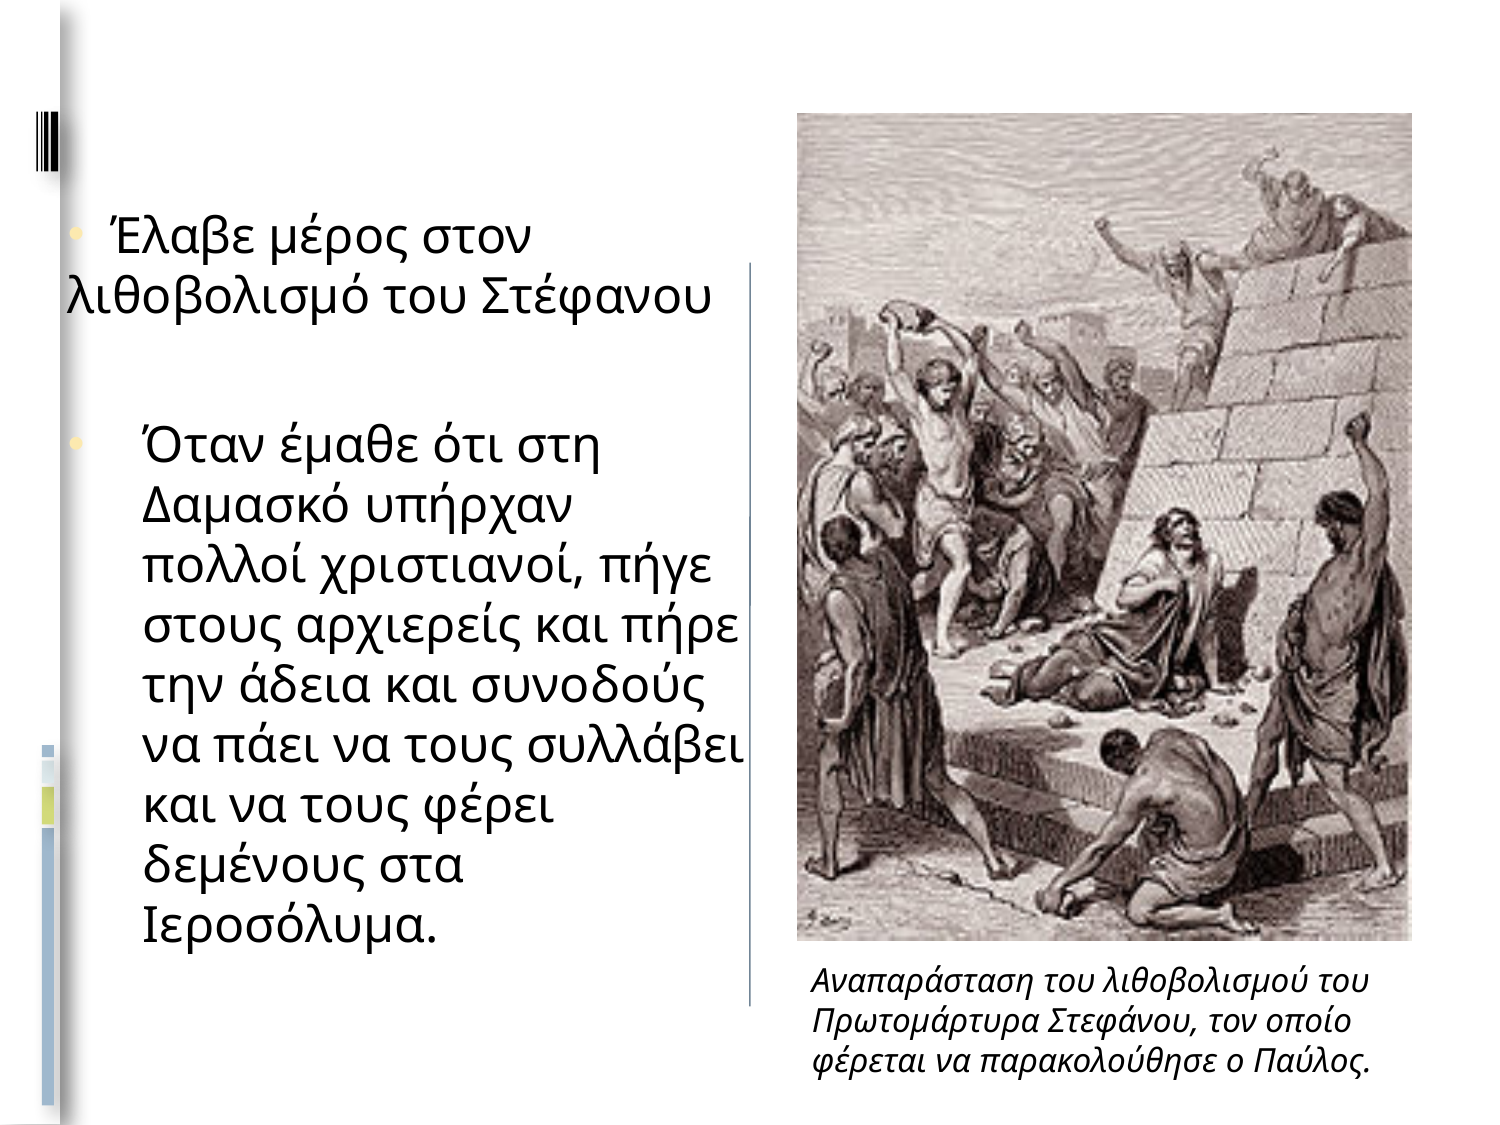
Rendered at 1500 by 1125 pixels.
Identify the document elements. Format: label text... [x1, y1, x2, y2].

picture [796, 113, 1412, 941]
list Έλαβε μέρος στον λιθοβολισμό του Στέφανου Όταν έμαθε ότι στη Δαμασκό υπήρχαν πολλοί χριστιανοί, πήγε στους αρχιερείς και πήρε την άδεια και συνοδούς να πάει να τους συλλάβει και να τους φέρει δεμένους στα Ιεροσόλυμα. [53, 196, 762, 1083]
text_box Αναπαράσταση του λιθοβολισμού του Πρωτομάρτυρα Στεφάνου, τον οποίο φέρεται να παρακολούθησε ο Παύλος. [797, 952, 1418, 1087]
